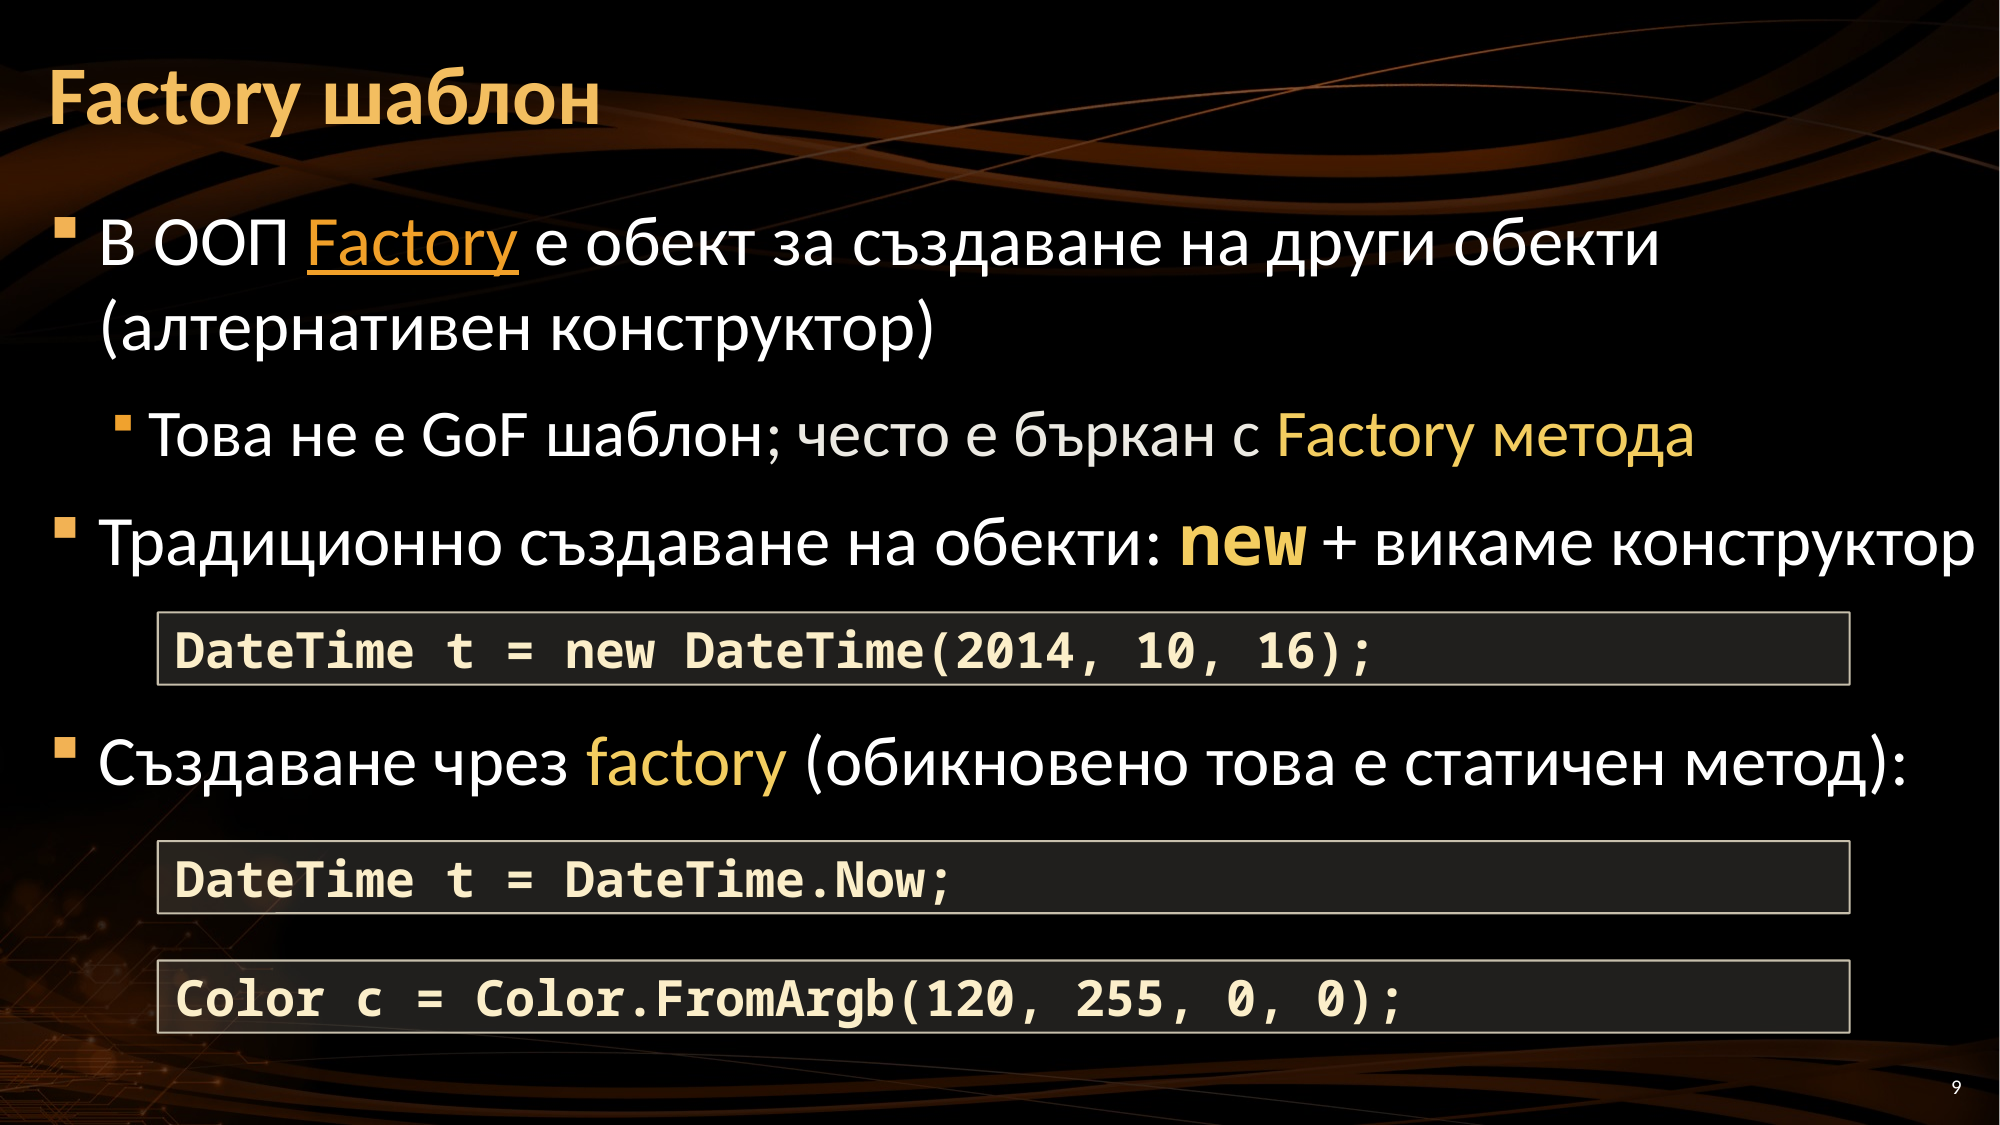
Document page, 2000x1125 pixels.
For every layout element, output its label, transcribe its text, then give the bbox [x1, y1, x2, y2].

text_box Color c = Color.FromArgb(120, 255, 0, 0); [157, 960, 1850, 1033]
text_box DateTime t = DateTime.Now; [157, 841, 1850, 914]
list В ООП Factory е обект за създаване на други обекти (алтернативен конструктор) Това не е GoF шаблон; често е бъркан с Factory метода Традиционно създаване на обекти: new + викаме конструктор Създаване чрез factory (обикновено това е статичен метод): [31, 188, 2000, 1103]
picture [0, 0, 2000, 1125]
slide_number 9 [1897, 1070, 1968, 1103]
title Factory шаблон [30, 6, 1968, 189]
text_box DateTime t = new DateTime(2014, 10, 16); [157, 612, 1850, 685]
